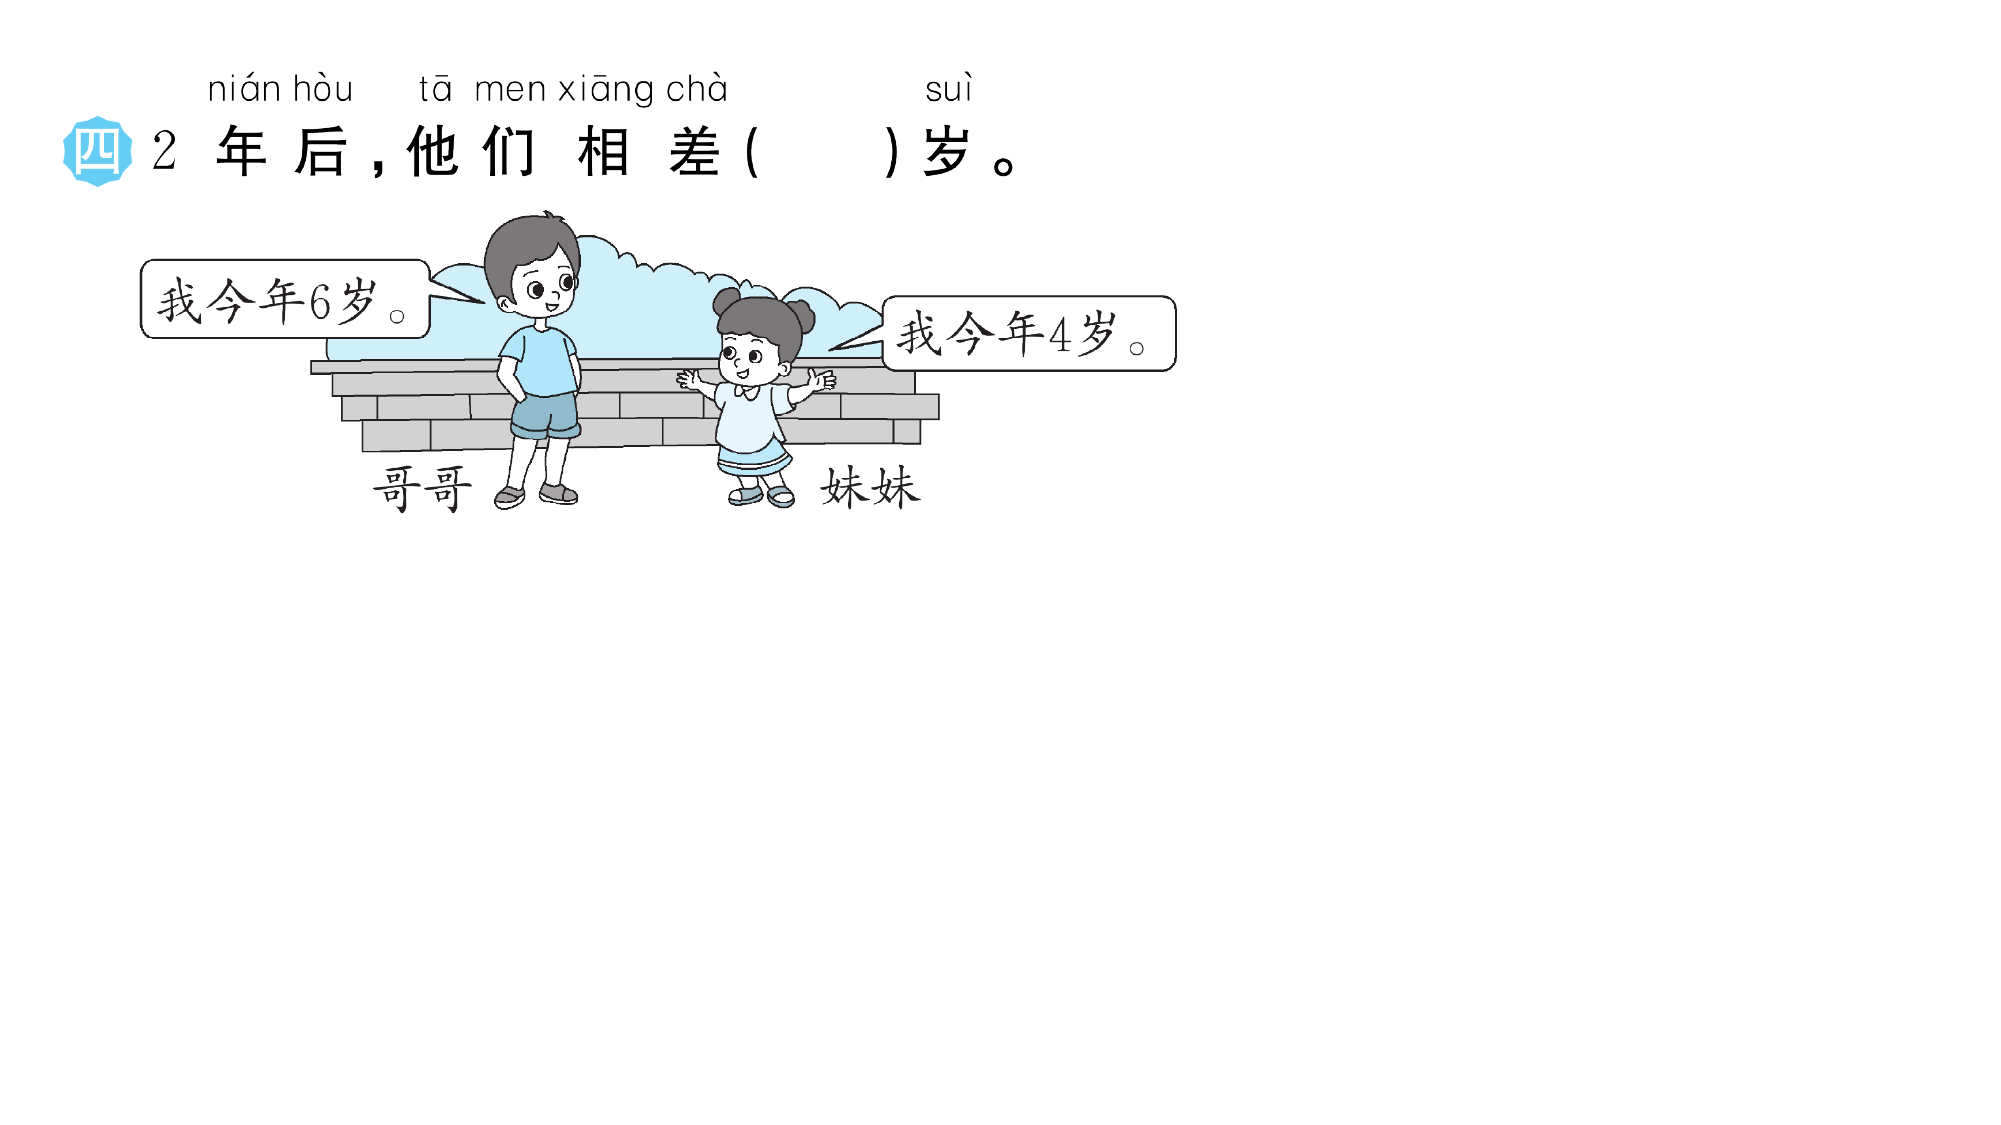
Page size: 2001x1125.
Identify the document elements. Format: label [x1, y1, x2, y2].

picture [58, 58, 1949, 524]
